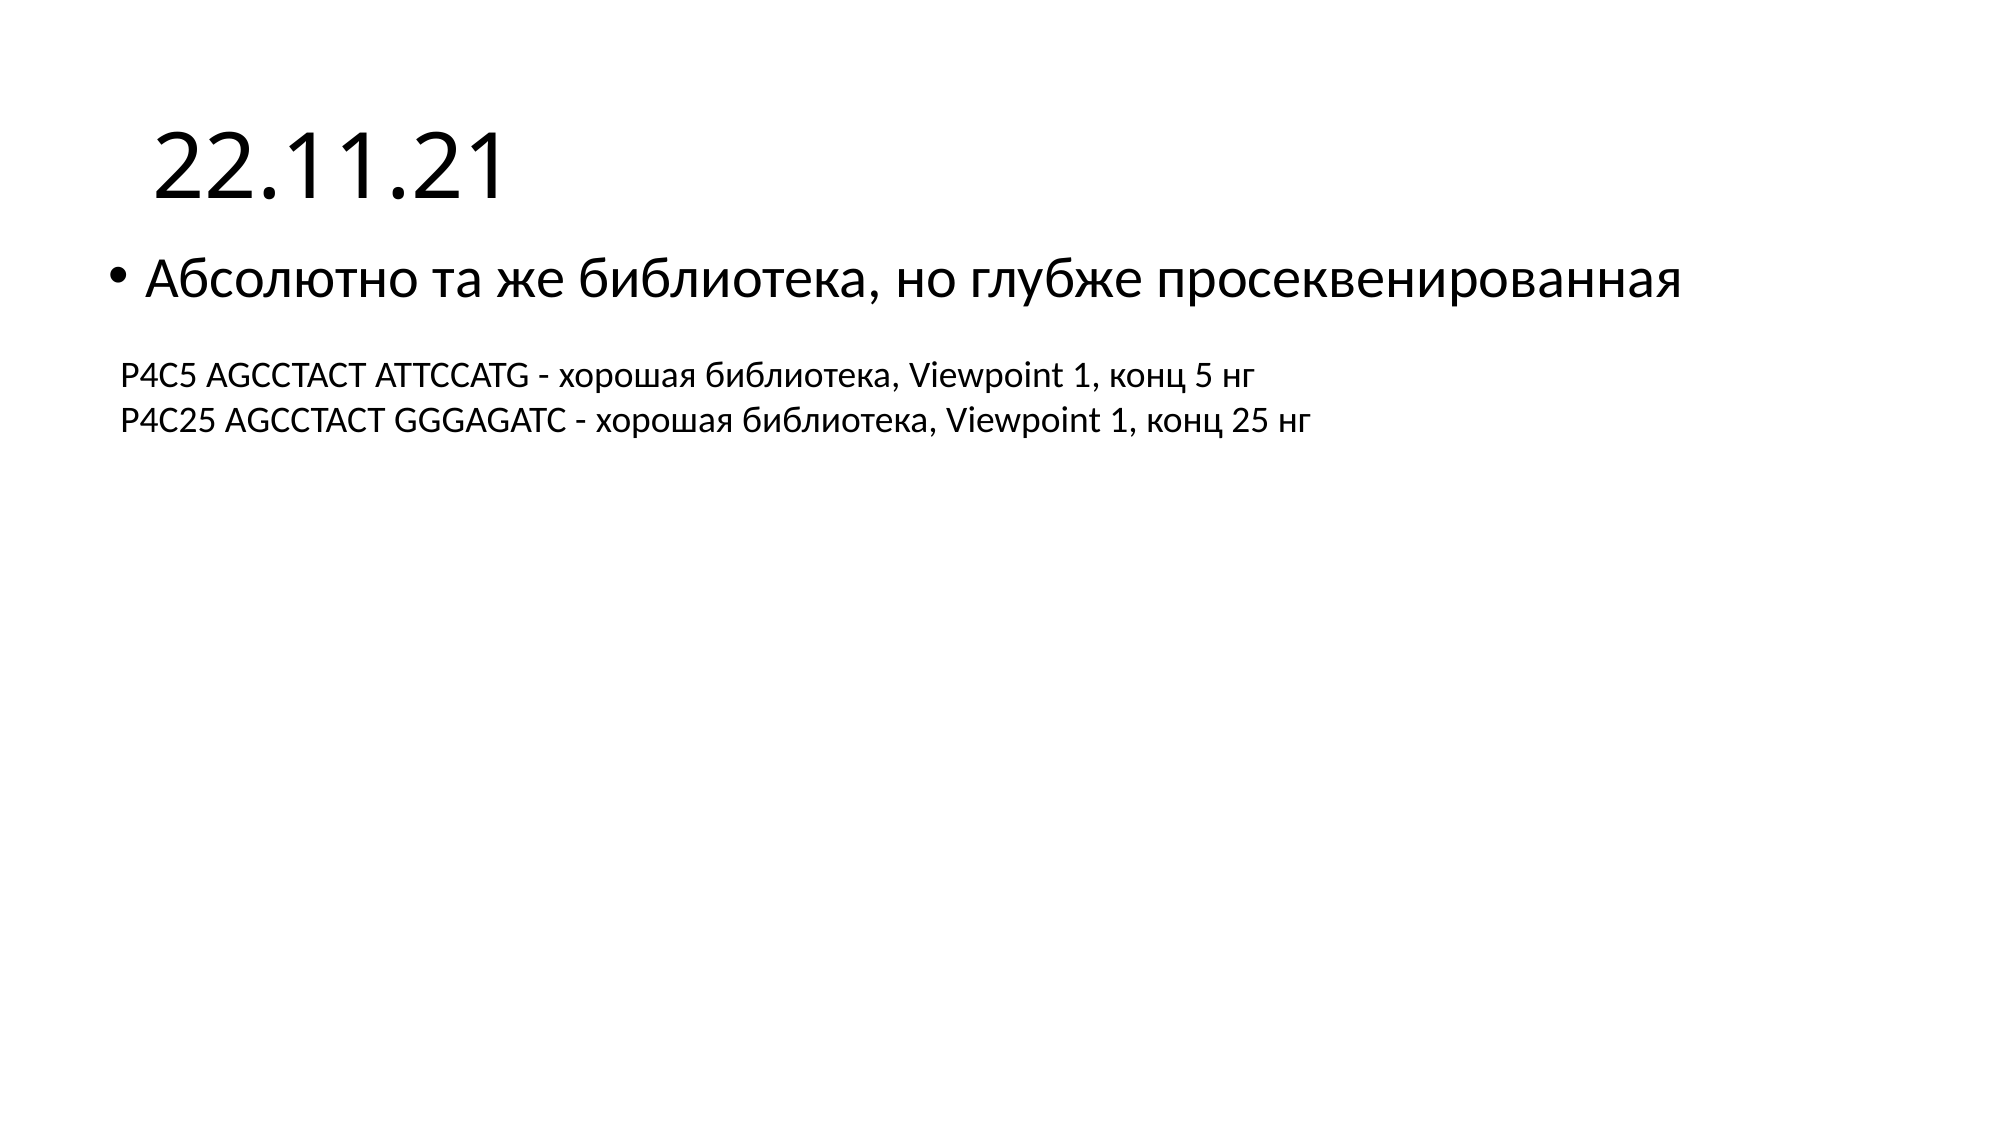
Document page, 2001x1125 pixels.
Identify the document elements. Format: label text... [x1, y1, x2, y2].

title 22.11.21 [137, 59, 1863, 278]
text_box P4C5 AGCCTACT ATTCCATG - хорошая библиотека, Viewpoint 1, конц 5 нг P4C25 AGCCTACT GGGAGATC - хорошая библиотека, Viewpoint 1, конц 25 нг [105, 343, 1569, 493]
list Абсолютно та же библиотека, но глубже просеквенированная [93, 239, 1819, 954]
